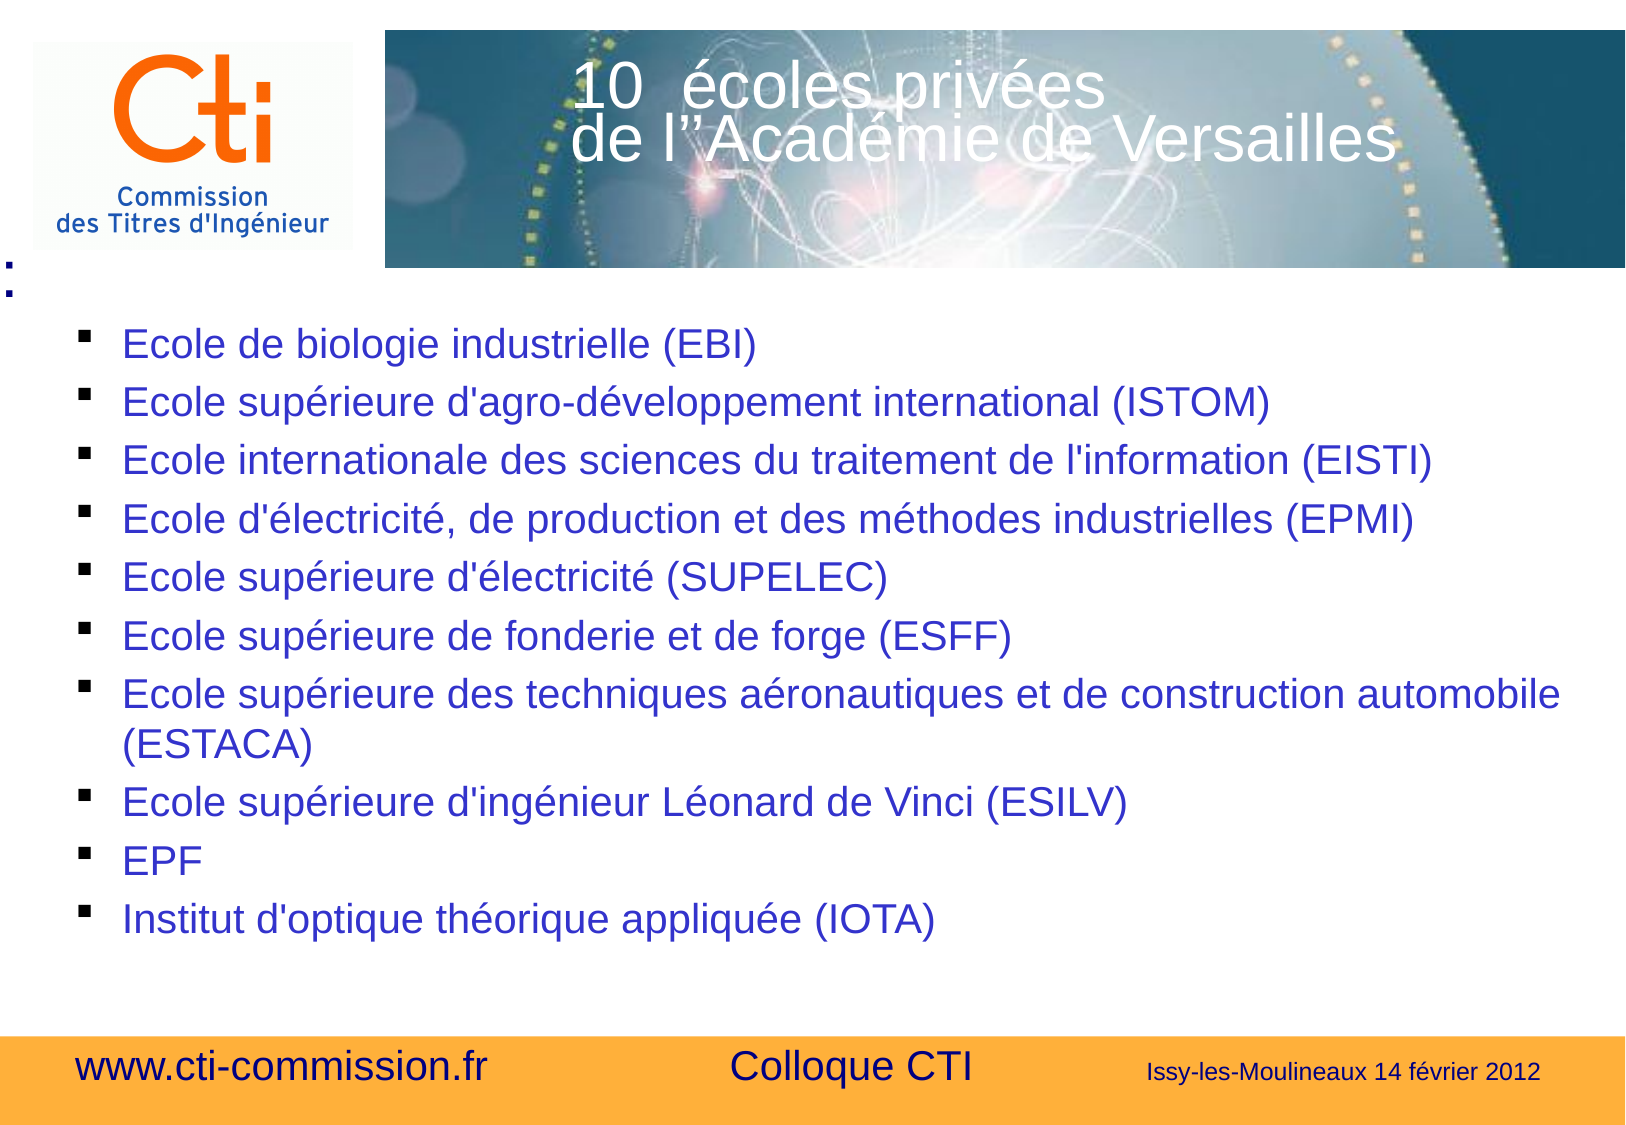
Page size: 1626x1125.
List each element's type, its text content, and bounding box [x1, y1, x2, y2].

picture [33, 42, 353, 250]
text_box 10 écoles privées de l’’Académie de Versailles [555, 59, 1414, 180]
list : Ecole de biologie industrielle (EBI) Ecole supérieure d'agro-développement international (ISTOM) Ecole internationale des sciences du traitement de l'information (EISTI) Ecole d'électricité, de production et des méthodes industrielles (EPMI) Ecole supérieure d'électricité (SUPELEC) Ecole supérieure de fonderie et de forge (ESFF) Ecole supérieure des techniques aéronautiques et de construction automobile (ESTACA) Ecole supérieure d'ingénieur Léonard de Vinci (ESILV) EPF Institut d'optique théorique appliquée (IOTA) [0, 255, 1626, 968]
picture [385, 30, 1626, 255]
